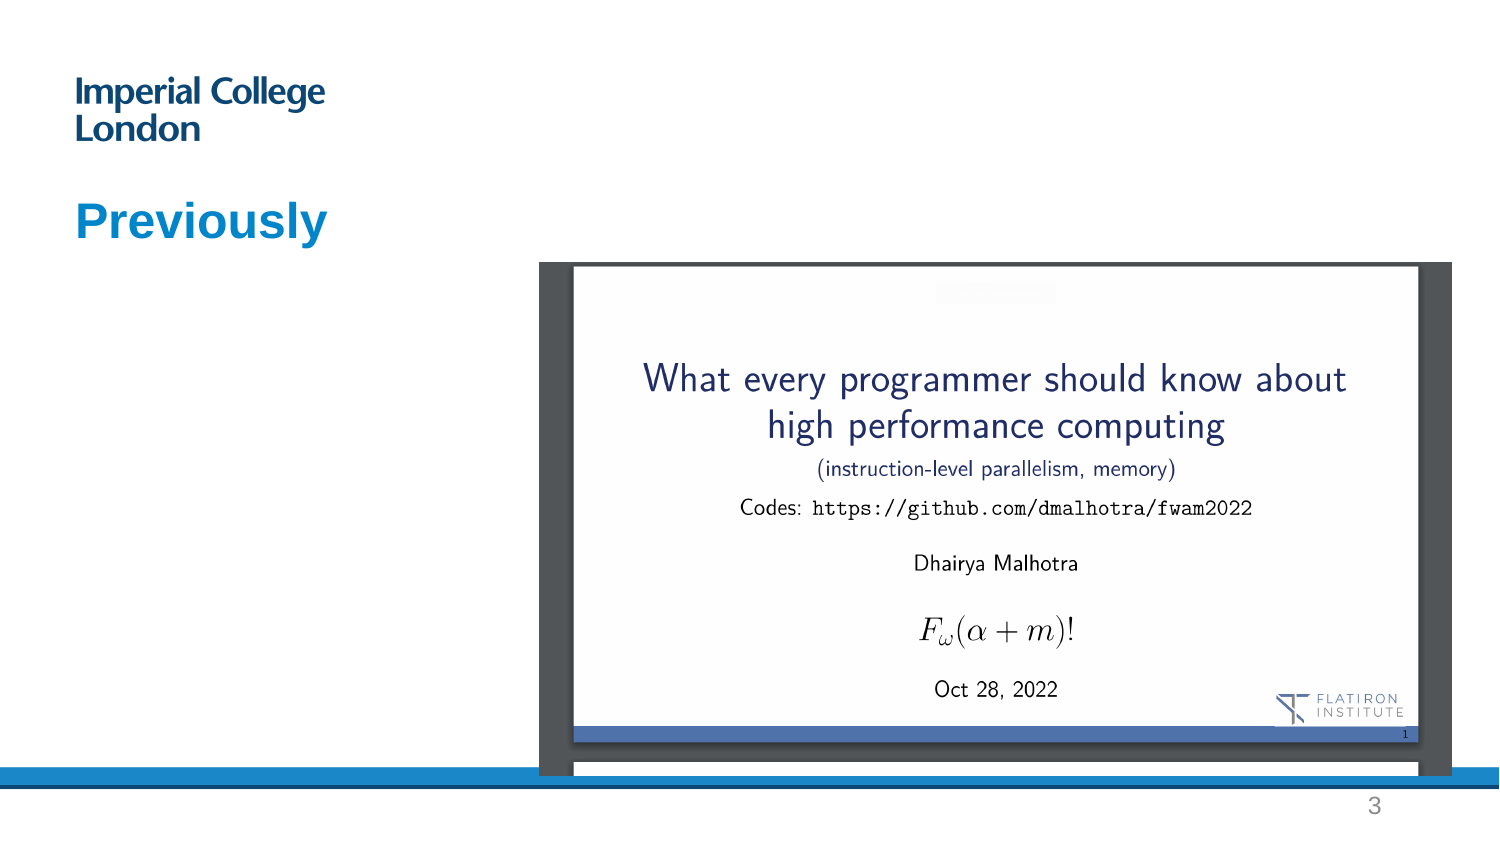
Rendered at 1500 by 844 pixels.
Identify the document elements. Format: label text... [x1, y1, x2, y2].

picture [0, 0, 1499, 844]
slide_number 3 [1059, 784, 1397, 828]
title Previously [75, 183, 1425, 246]
